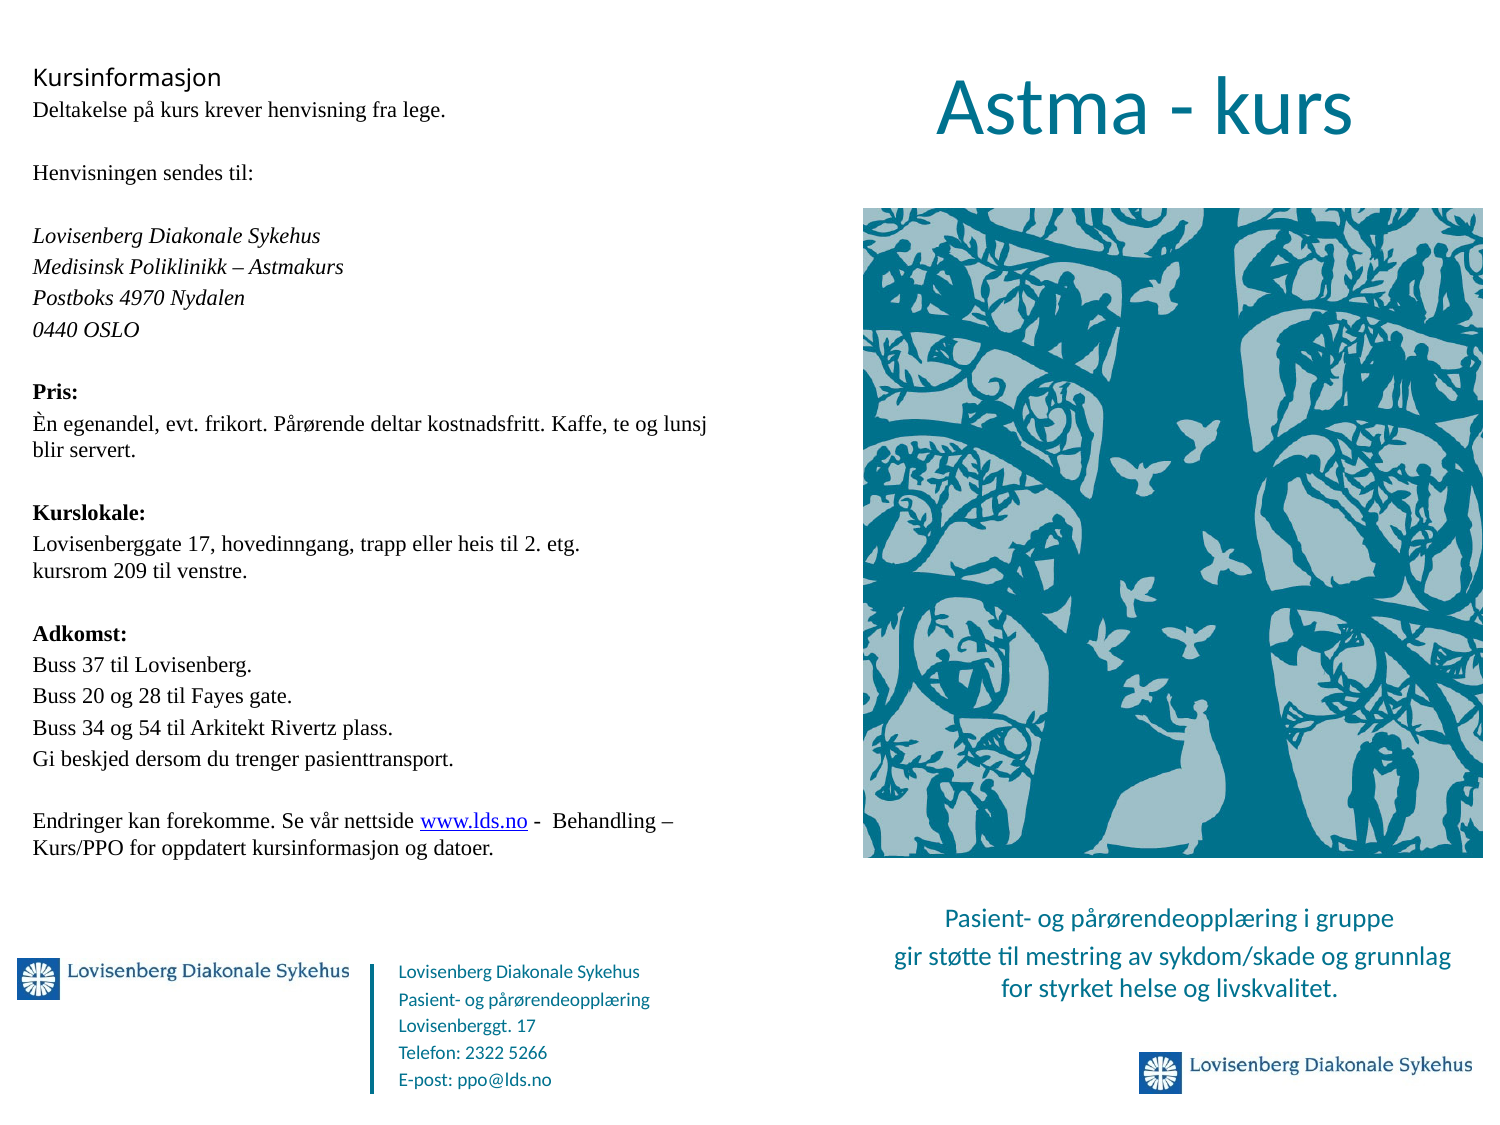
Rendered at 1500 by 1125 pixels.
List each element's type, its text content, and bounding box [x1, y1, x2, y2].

picture [1474, 639, 1483, 649]
picture [863, 207, 892, 225]
picture [1176, 419, 1220, 463]
picture [1312, 221, 1380, 301]
picture [1461, 832, 1470, 852]
picture [1121, 577, 1155, 618]
picture [863, 824, 874, 858]
picture [1201, 532, 1251, 584]
picture [1015, 269, 1026, 274]
picture [966, 508, 976, 519]
picture [943, 351, 949, 358]
picture [1442, 293, 1449, 311]
picture [972, 413, 997, 427]
picture [1366, 425, 1385, 444]
picture [941, 783, 954, 802]
picture [863, 212, 960, 266]
picture [863, 661, 879, 713]
picture [1040, 382, 1052, 388]
picture [1044, 533, 1058, 548]
picture [884, 462, 906, 486]
picture [987, 271, 1020, 309]
picture [891, 749, 897, 757]
picture [1343, 328, 1356, 341]
picture [1410, 555, 1425, 581]
picture [989, 207, 1030, 231]
picture [1314, 334, 1326, 347]
picture [1035, 560, 1055, 590]
picture [945, 791, 977, 853]
picture [1475, 694, 1483, 705]
picture [1463, 786, 1471, 796]
picture [863, 434, 966, 473]
picture [1240, 308, 1325, 453]
picture [1446, 207, 1483, 238]
picture [1315, 357, 1346, 410]
picture [877, 328, 902, 355]
picture [1162, 626, 1215, 659]
picture [1359, 325, 1365, 332]
picture [917, 207, 936, 214]
picture [1291, 258, 1323, 300]
picture [1344, 695, 1358, 703]
picture [891, 331, 961, 386]
picture [863, 349, 901, 397]
picture [947, 456, 961, 466]
picture [909, 455, 949, 503]
picture [1102, 327, 1119, 381]
picture [901, 207, 913, 224]
picture [1027, 207, 1053, 237]
picture [1274, 435, 1335, 472]
picture [1362, 373, 1369, 381]
picture [1454, 253, 1483, 328]
picture [1372, 768, 1399, 835]
picture [863, 340, 871, 347]
picture [1352, 207, 1380, 225]
picture [1022, 404, 1029, 420]
picture [1326, 460, 1339, 482]
picture [1311, 207, 1341, 225]
picture [1384, 475, 1419, 528]
picture [1087, 620, 1130, 671]
picture [1095, 229, 1119, 256]
picture [982, 498, 993, 517]
picture [1027, 549, 1033, 557]
title Astma - kurs [809, 42, 1483, 160]
picture [1439, 649, 1446, 655]
picture [1367, 317, 1380, 324]
picture [1267, 608, 1294, 645]
picture [1321, 285, 1328, 299]
picture [928, 304, 948, 315]
picture [1449, 374, 1460, 389]
picture [888, 353, 894, 360]
picture [995, 605, 1003, 620]
picture [1339, 342, 1347, 352]
picture [972, 349, 1048, 408]
picture [1361, 335, 1373, 363]
picture [1428, 484, 1449, 530]
picture [889, 362, 894, 373]
picture [1025, 281, 1044, 296]
picture [1139, 1052, 1472, 1095]
picture [1468, 486, 1483, 576]
picture [1053, 380, 1065, 404]
picture [1355, 473, 1377, 487]
picture [1339, 676, 1343, 686]
picture [1350, 685, 1360, 692]
picture [1407, 628, 1472, 664]
picture [1455, 464, 1462, 471]
picture [1026, 474, 1041, 488]
picture [1102, 207, 1203, 257]
picture [1290, 707, 1303, 718]
picture [1379, 702, 1387, 713]
picture [1412, 531, 1424, 541]
picture [1456, 776, 1483, 833]
picture [1286, 716, 1377, 847]
picture [1376, 721, 1469, 852]
picture [1056, 530, 1062, 537]
picture [1004, 728, 1027, 754]
picture [1085, 694, 1225, 855]
picture [973, 681, 992, 708]
picture [1475, 617, 1483, 625]
picture [1364, 820, 1376, 843]
picture [1121, 675, 1169, 709]
picture [1375, 334, 1383, 342]
picture [965, 207, 977, 214]
picture [863, 608, 905, 705]
picture [1043, 597, 1072, 632]
picture [1338, 440, 1354, 459]
picture [995, 241, 1005, 260]
picture [1409, 546, 1420, 556]
picture [913, 488, 1082, 577]
picture [1379, 380, 1396, 409]
list Pasient- og pårørendeopplæring i gruppe gir støtte til mestring av sykdom/skade og grunnlag for styrket helse og livskvalitet. [863, 893, 1483, 1012]
picture [952, 338, 980, 364]
picture [1469, 244, 1483, 273]
picture [1410, 700, 1445, 735]
picture [874, 223, 897, 233]
picture [1378, 488, 1389, 503]
picture [1468, 360, 1474, 367]
picture [1277, 364, 1318, 436]
picture [1336, 312, 1361, 328]
picture [1474, 347, 1483, 400]
picture [1065, 380, 1104, 499]
picture [863, 493, 895, 525]
picture [1409, 281, 1415, 298]
picture [866, 545, 879, 564]
picture [17, 957, 350, 1000]
picture [1022, 291, 1035, 315]
text_box Lovisenberg Diakonale Sykehus Pasient- og pårørendeopplæring Lovisenberggt. 17 Telefon: 2322 5266 E-post: ppo@lds.no [383, 952, 668, 1106]
picture [1420, 507, 1426, 521]
list Kursinformasjon Deltakelse på kurs krever henvisning fra lege. Henvisningen sendes til: Lovisenberg Diakonale Sykehus Medisinsk Poliklinikk – Astmakurs Postboks 4970 Nydalen 0440 OSLO Pris: Èn egenandel, evt. frikort. Pårørende deltar kostnadsfritt. Kaffe, te og lunsj blir servert. Kurslokale: Lovisenberggate 17, hovedinngang, trapp eller heis til 2. etg. kursrom 209 til venstre. Adkomst: Buss 37 til Lovisenberg. Buss 20 og 28 til Fayes gate. Buss 34 og 54 til Arkitekt Rivertz plass. Gi beskjed dersom du trenger pasienttransport. Endringer kan forekomme. Se vår nettside www.lds.no - Behandling – Kurs/PPO for oppdatert kursinformasjon og datoer. [17, 54, 727, 870]
picture [1298, 609, 1346, 633]
picture [1036, 721, 1045, 731]
picture [1372, 616, 1406, 640]
picture [1075, 345, 1098, 374]
picture [911, 294, 925, 312]
picture [1293, 733, 1299, 741]
picture [1284, 477, 1375, 587]
picture [1085, 207, 1092, 225]
picture [937, 257, 943, 264]
picture [1464, 331, 1478, 336]
picture [1382, 322, 1467, 369]
picture [910, 269, 926, 286]
picture [958, 716, 1011, 747]
picture [1047, 410, 1082, 453]
picture [973, 448, 1023, 487]
picture [892, 295, 901, 304]
picture [963, 224, 986, 260]
picture [1361, 207, 1475, 319]
picture [931, 683, 947, 698]
picture [963, 306, 987, 325]
picture [1458, 712, 1483, 763]
picture [1269, 207, 1297, 221]
picture [1339, 843, 1352, 852]
picture [982, 835, 993, 848]
picture [1382, 760, 1392, 766]
picture [1005, 244, 1049, 266]
picture [914, 597, 1003, 692]
picture [925, 845, 942, 854]
picture [1295, 721, 1314, 728]
picture [1110, 458, 1170, 498]
picture [1023, 318, 1039, 345]
picture [1089, 315, 1105, 328]
picture [1330, 324, 1338, 341]
picture [1426, 530, 1433, 538]
picture [1028, 418, 1041, 441]
picture [1402, 845, 1415, 852]
picture [958, 670, 973, 687]
picture [1045, 207, 1104, 252]
picture [1254, 479, 1311, 592]
picture [1130, 262, 1181, 314]
picture [863, 724, 941, 856]
picture [1271, 255, 1286, 266]
picture [987, 255, 996, 265]
picture [863, 330, 875, 341]
picture [1017, 567, 1022, 575]
picture [1443, 656, 1462, 665]
picture [1436, 415, 1477, 448]
picture [941, 468, 979, 526]
picture [1372, 714, 1383, 719]
picture [1326, 422, 1356, 441]
picture [1348, 343, 1357, 353]
picture [986, 808, 991, 816]
picture [1407, 384, 1419, 415]
picture [1302, 350, 1311, 359]
picture [1362, 452, 1372, 459]
picture [938, 270, 952, 285]
picture [1373, 299, 1378, 308]
picture [1388, 685, 1410, 702]
picture [962, 569, 1003, 585]
picture [863, 249, 874, 274]
picture [1476, 590, 1483, 611]
picture [1452, 603, 1474, 621]
picture [1271, 646, 1343, 717]
picture [932, 285, 939, 294]
picture [1029, 392, 1049, 419]
picture [1388, 207, 1397, 224]
picture [1045, 408, 1066, 442]
picture [1354, 710, 1365, 720]
picture [1369, 500, 1407, 553]
picture [1379, 748, 1392, 755]
picture [1365, 685, 1382, 711]
picture [1057, 452, 1082, 481]
picture [1410, 624, 1419, 633]
picture [1284, 232, 1310, 259]
picture [1234, 230, 1279, 312]
picture [1388, 425, 1393, 435]
picture [1357, 433, 1372, 446]
picture [875, 379, 981, 423]
picture [1379, 577, 1427, 610]
picture [966, 263, 994, 302]
picture [863, 578, 876, 586]
picture [1357, 420, 1367, 426]
picture [1238, 207, 1274, 226]
picture [863, 603, 876, 631]
picture [1141, 207, 1163, 221]
picture [1436, 683, 1474, 722]
picture [1398, 383, 1403, 410]
picture [882, 272, 894, 287]
picture [1286, 715, 1295, 722]
picture [947, 245, 975, 261]
picture [1275, 275, 1287, 293]
picture [1334, 702, 1347, 710]
picture [1307, 474, 1365, 527]
picture [1470, 428, 1483, 475]
picture [1454, 654, 1483, 685]
picture [1399, 712, 1409, 726]
picture [882, 495, 932, 564]
picture [1434, 374, 1458, 402]
picture [1120, 207, 1136, 220]
picture [1161, 246, 1166, 256]
picture [1385, 653, 1409, 687]
picture [994, 615, 1049, 723]
picture [891, 207, 898, 215]
picture [1371, 235, 1375, 246]
picture [976, 749, 1019, 774]
picture [1376, 427, 1448, 482]
picture [1425, 539, 1462, 601]
picture [1350, 296, 1367, 303]
picture [1048, 343, 1063, 358]
picture [885, 683, 1030, 844]
picture [997, 493, 1009, 504]
picture [1325, 632, 1377, 688]
picture [1002, 420, 1053, 466]
picture [1055, 295, 1060, 314]
picture [1398, 207, 1409, 219]
picture [1340, 458, 1373, 507]
picture [1390, 705, 1400, 714]
picture [963, 454, 978, 474]
picture [982, 475, 997, 495]
picture [1031, 262, 1122, 318]
picture [918, 452, 929, 460]
picture [1025, 728, 1042, 773]
picture [1416, 685, 1429, 701]
picture [990, 293, 1024, 332]
